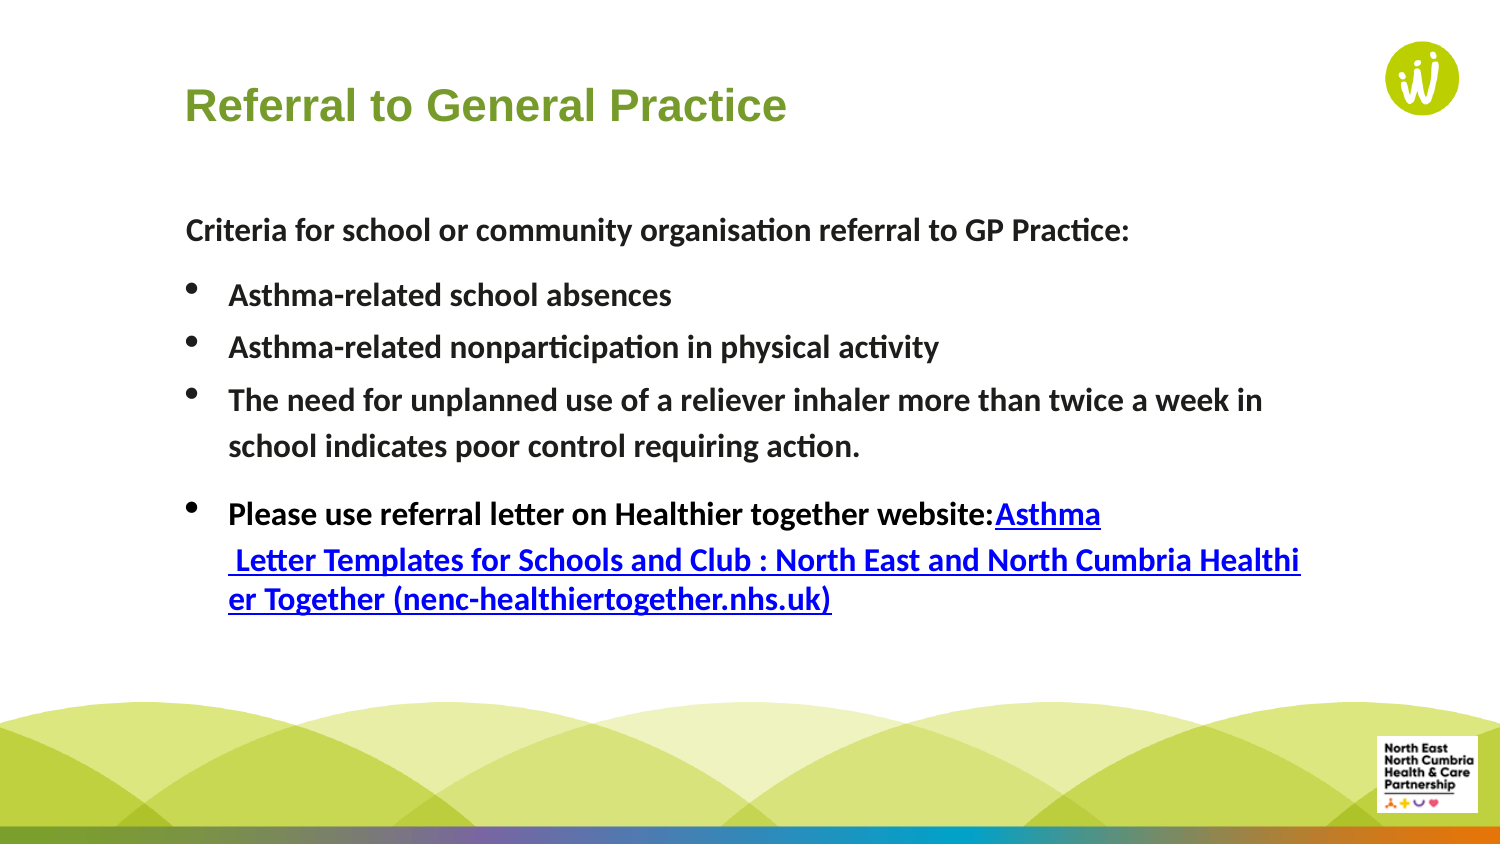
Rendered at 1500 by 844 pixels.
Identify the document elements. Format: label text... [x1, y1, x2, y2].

title Referral to General Practice [169, 67, 1328, 139]
picture [0, 0, 1500, 844]
list Criteria for school or community organisation referral to GP Practice: Asthma-related school absences Asthma-related nonparticipation in physical activity The need for unplanned use of a reliever inhaler more than twice a week in school indicates poor control requiring action. Please use referral letter on Healthier together website:Asthma Letter Templates for Schools and Club : North East and North Cumbria Healthier Together (nenc-healthiertogether.nhs.uk) [171, 197, 1329, 755]
